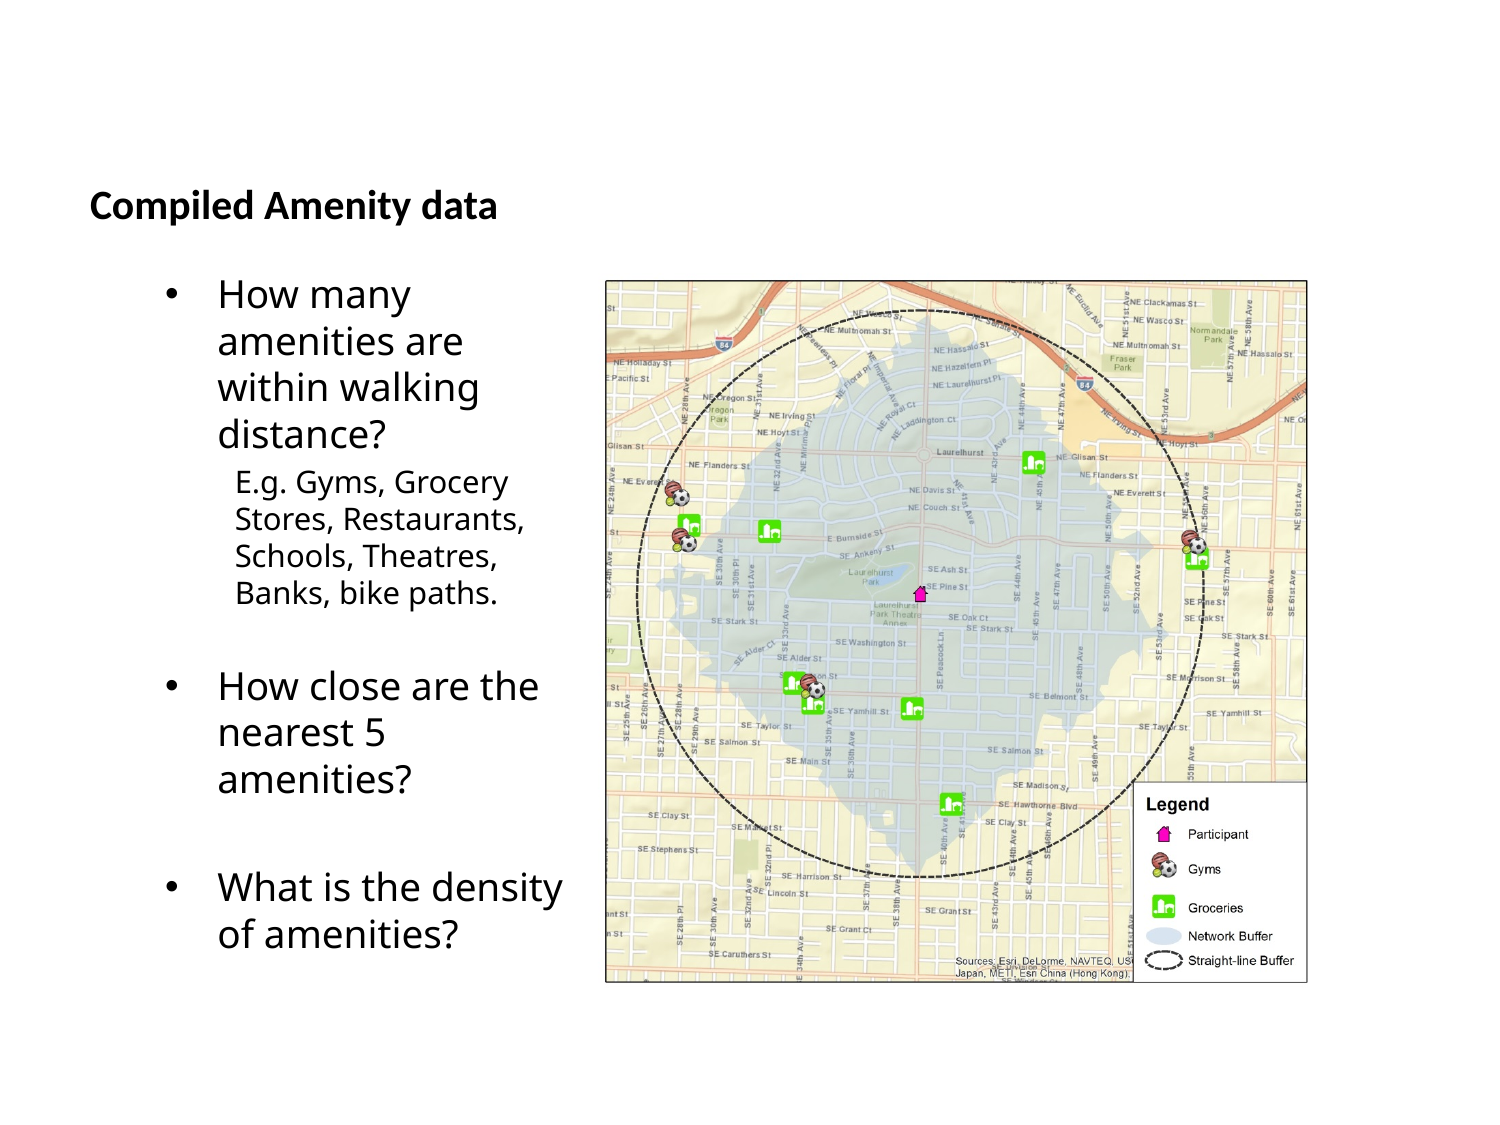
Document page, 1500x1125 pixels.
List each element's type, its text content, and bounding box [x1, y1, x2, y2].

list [587, 262, 1326, 1001]
list How many amenities are within walking distance? E.g. Gyms, Grocery Stores, Restaurants, Schools, Theatres, Banks, bike paths. How close are the nearest 5 amenities? What is the density of amenities? [150, 262, 585, 1000]
title Compiled Amenity data [75, 44, 569, 236]
